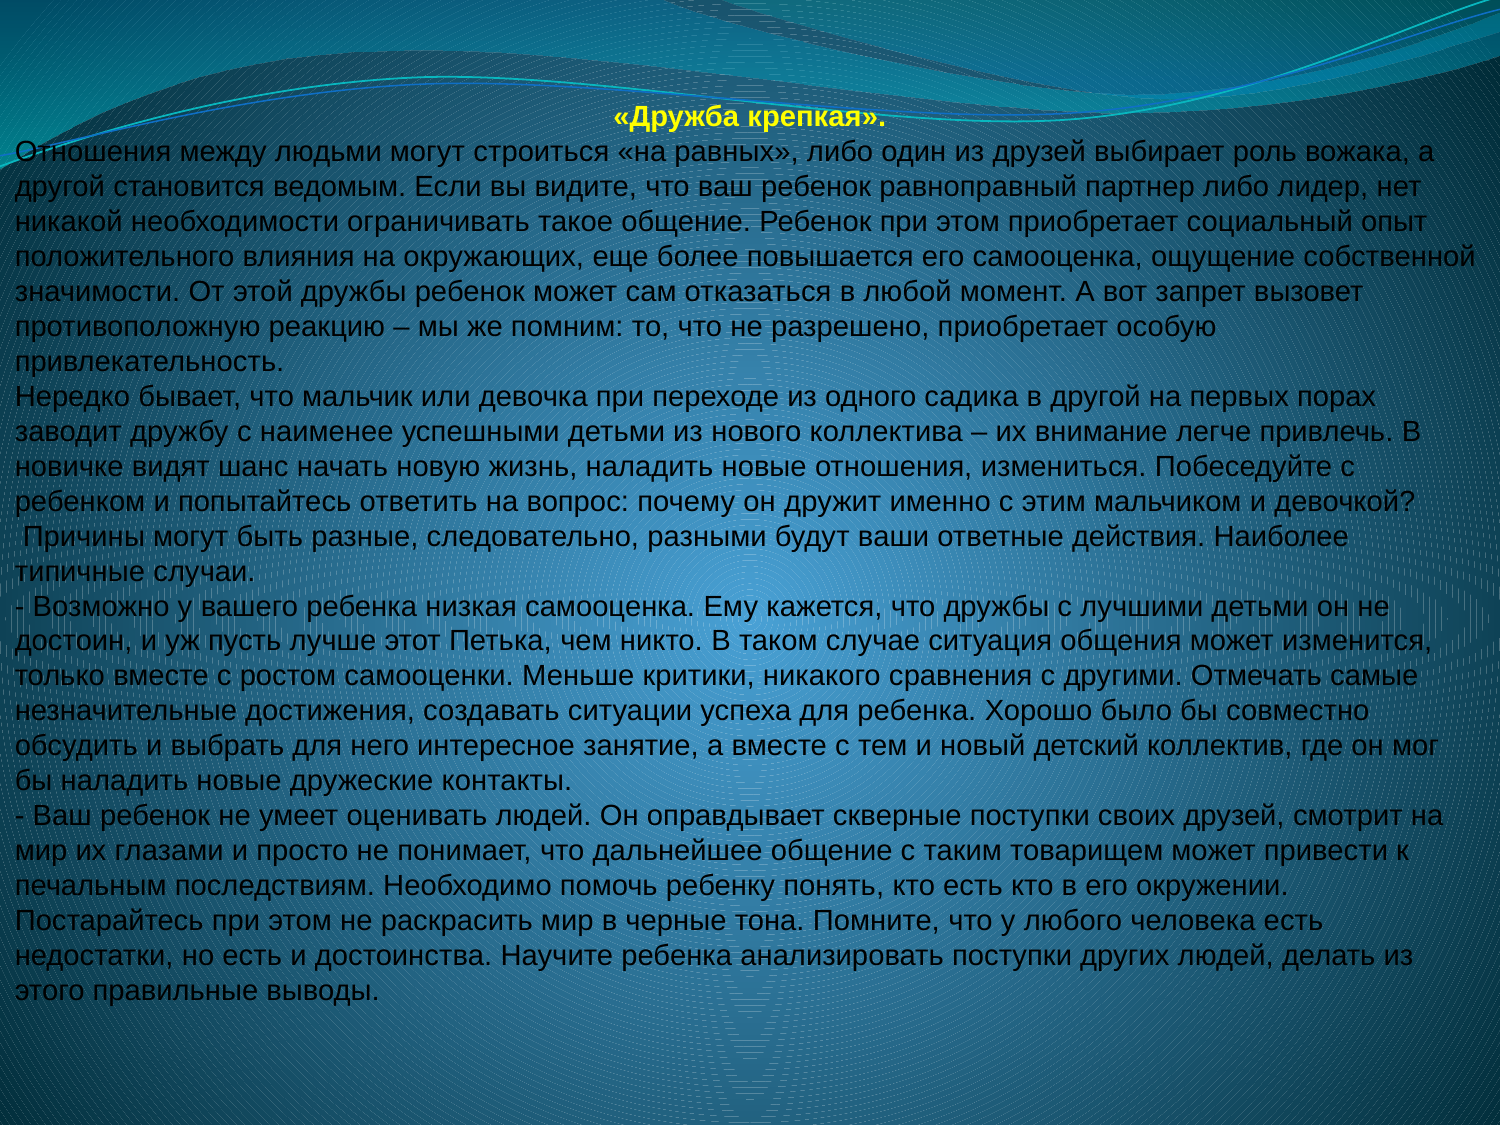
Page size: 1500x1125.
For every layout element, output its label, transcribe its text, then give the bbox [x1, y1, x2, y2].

text_box «Дружба крепкая». Отношения между людьми могут строиться «на равных», либо один из друзей выбирает роль вожака, а другой становится ведомым. Если вы видите, что ваш ребенок равноправный партнер либо лидер, нет никакой необходимости ограничивать такое общение. Ребенок при этом приобретает социальный опыт положительного влияния на окружающих, еще более повышается его самооценка, ощущение собственной значимости. От этой дружбы ребенок может сам отказаться в любой момент. А вот запрет вызовет противоположную реакцию – мы же помним: то, что не разрешено, приобретает особую привлекательность. Нередко бывает, что мальчик или девочка при переходе из одного садика в другой на первых порах заводит дружбу с наименее успешными детьми из нового коллектива – их внимание легче привлечь. В новичке видят шанс начать новую жизнь, наладить новые отношения, измениться. Побеседуйте с ребенком и попытайтесь ответить на вопрос: почему он дружит именно с этим мальчиком и девочкой? Причины могут быть разные, следовательно, разными будут ваши ответные действия. Наиболее типичные случаи. - Возможно у вашего ребенка низкая самооценка. Ему кажется, что дружбы с лучшими детьми он не достоин, и уж пусть лучше этот Петька, чем никто. В таком случае ситуация общения может изменится, только вместе с ростом самооценки. Меньше критики, никакого сравнения с другими. Отмечать самые незначительные достижения, создавать ситуации успеха для ребенка. Хорошо было бы совместно обсудить и выбрать для него интересное занятие, а вместе с тем и новый детский коллектив, где он мог бы наладить новые дружеские контакты. - Ваш ребенок не умеет оценивать людей. Он оправдывает скверные поступки своих друзей, смотрит на мир их глазами и просто не понимает, что дальнейшее общение с таким товарищем может привести к печальным последствиям. Необходимо помочь ребенку понять, кто есть кто в его окружении. Постарайтесь при этом не раскрасить мир в черные тона. Помните, что у любого человека есть недостатки, но есть и достоинства. Научите ребенка анализировать поступки других людей, делать из этого правильные выводы. [0, 89, 1500, 1049]
